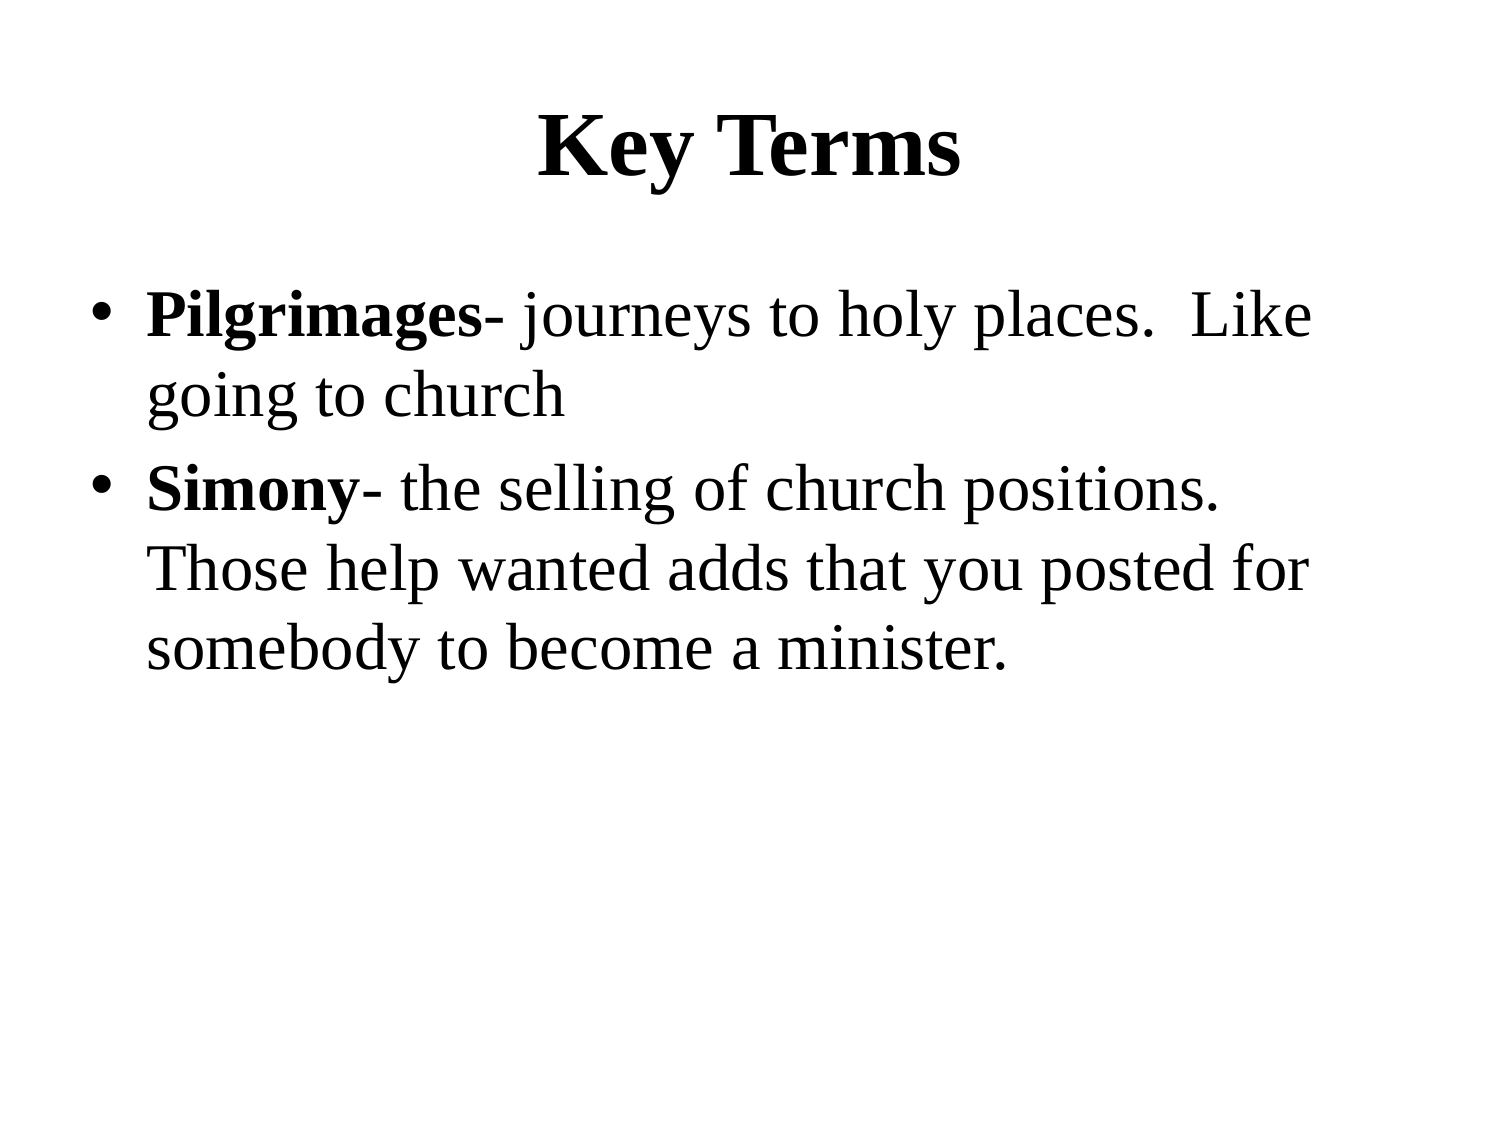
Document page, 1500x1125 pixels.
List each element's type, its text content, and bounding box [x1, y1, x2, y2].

list Pilgrimages- journeys to holy places. Like going to church Simony- the selling of church positions. Those help wanted adds that you posted for somebody to become a minister. [75, 262, 1425, 1005]
title Key Terms [75, 45, 1425, 233]
